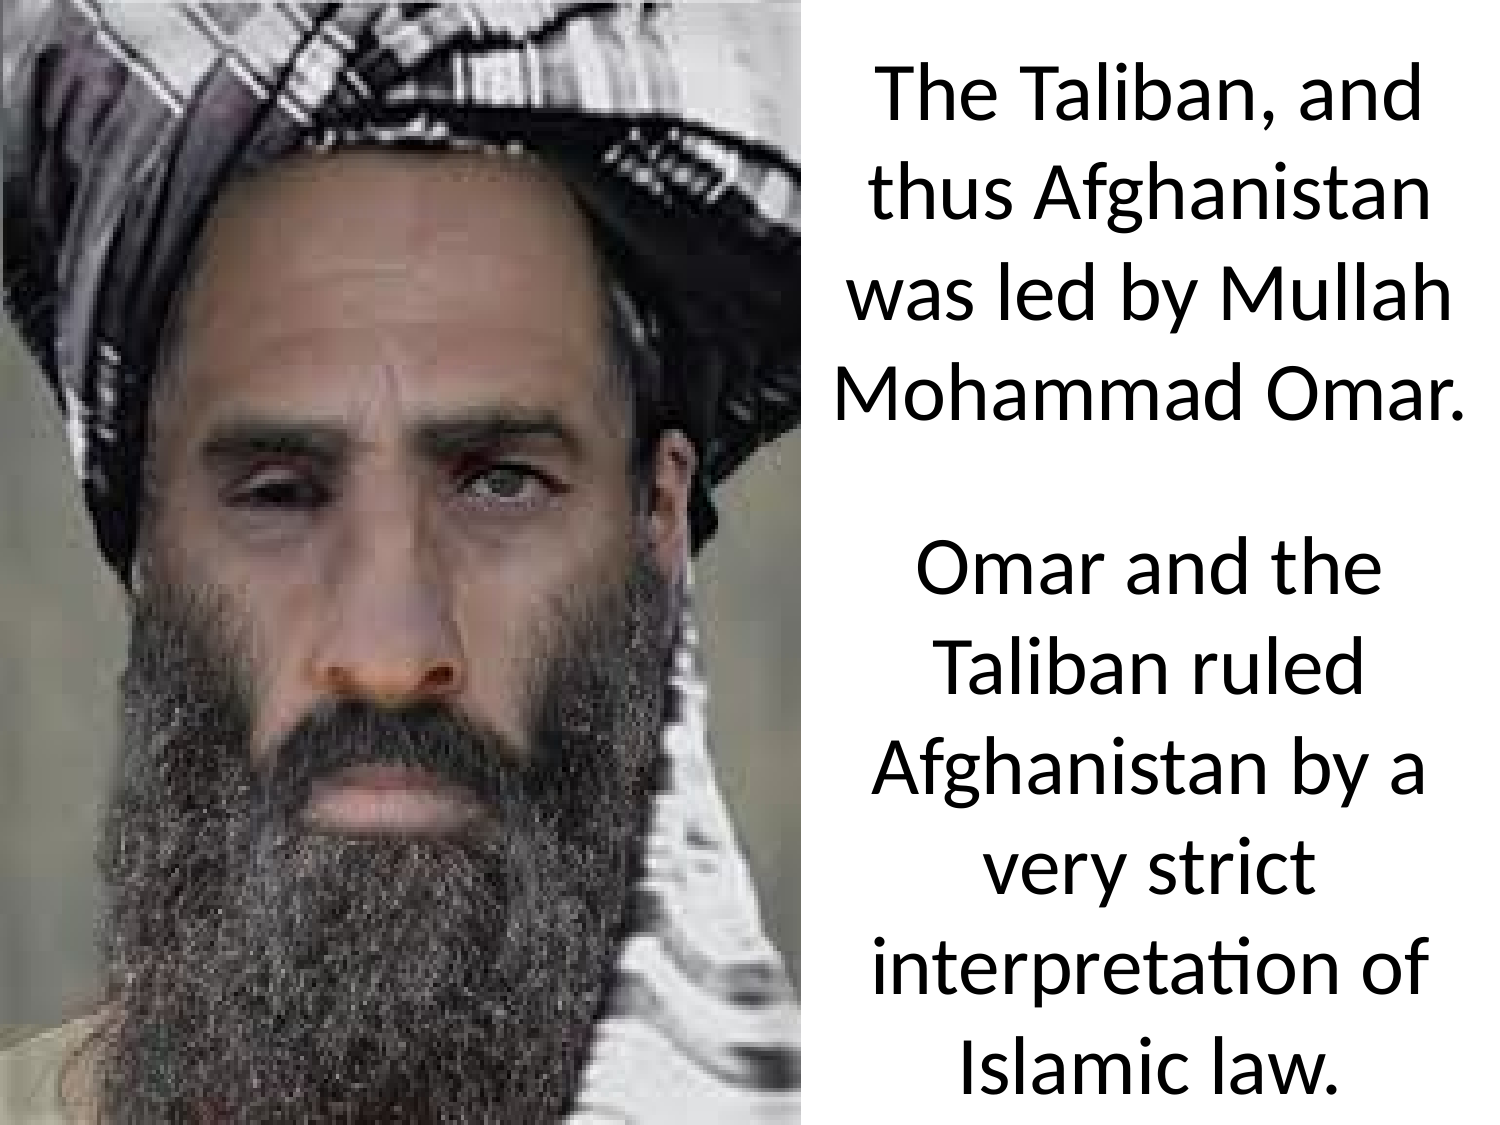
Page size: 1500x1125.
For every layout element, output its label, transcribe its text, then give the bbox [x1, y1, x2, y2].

text_box Omar and the Taliban ruled Afghanistan by a very strict interpretation of Islamic law. [805, 503, 1500, 1119]
picture [0, 0, 801, 1125]
text_box The Taliban, and thus Afghanistan was led by Mullah Mohammad Omar. [805, 29, 1500, 445]
